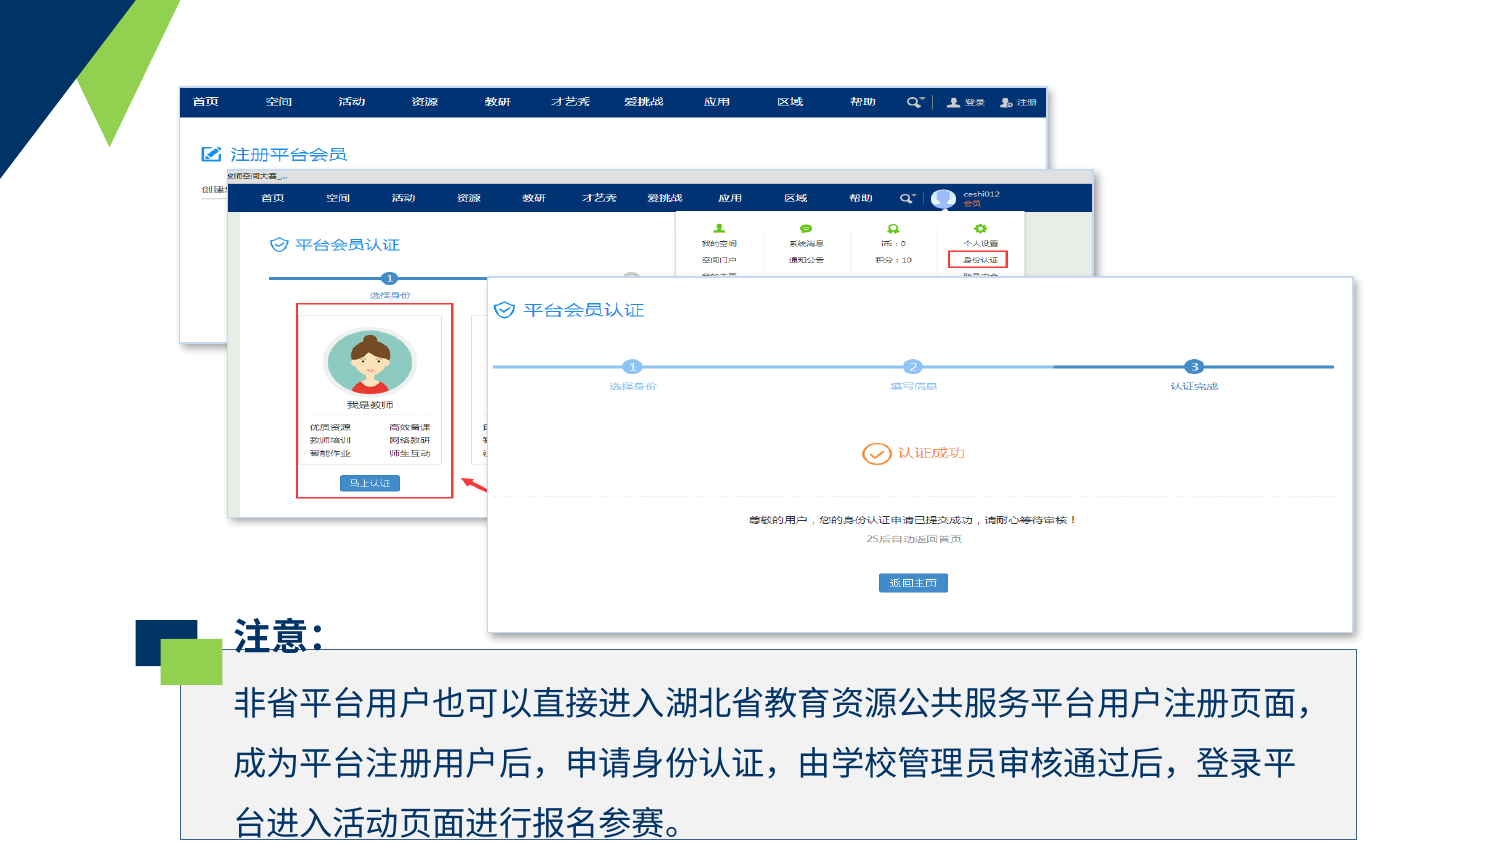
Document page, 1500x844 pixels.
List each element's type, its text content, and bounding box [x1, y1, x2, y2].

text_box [0, 0, 181, 180]
text_box [159, 637, 219, 687]
text_box [178, 687, 218, 842]
text_box 非省平台用户也可以直接进入湖北省教育资源公共服务平台用户注册页面，成为平台注册用户后，申请身份认证，由学校管理员审核通过后，登录平台进入活动页面进行报名参赛。 [218, 655, 1317, 844]
text_box [362, 647, 1359, 842]
picture [180, 87, 1353, 633]
text_box 注意： [219, 605, 362, 655]
text_box [134, 618, 199, 668]
